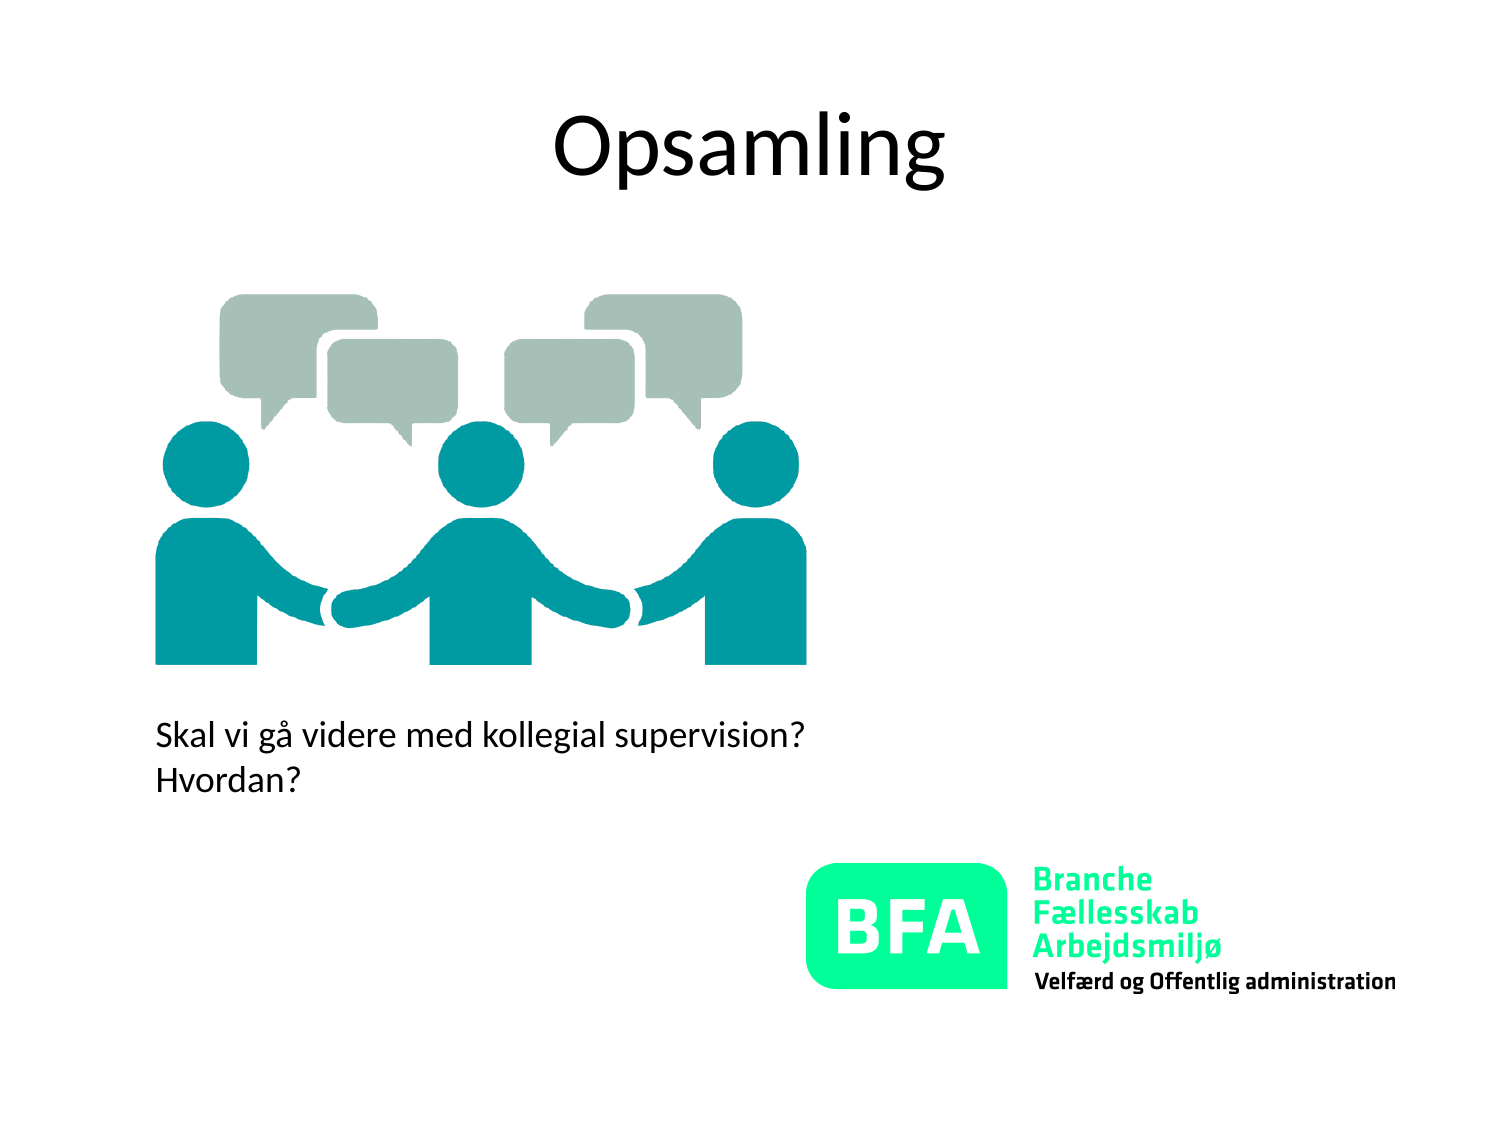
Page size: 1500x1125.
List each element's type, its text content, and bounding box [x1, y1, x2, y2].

text_box Skal vi gå videre med kollegial supervision? Hvordan? [140, 702, 823, 807]
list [806, 766, 1395, 1091]
picture [154, 293, 807, 666]
title Opsamling [75, 45, 1425, 233]
